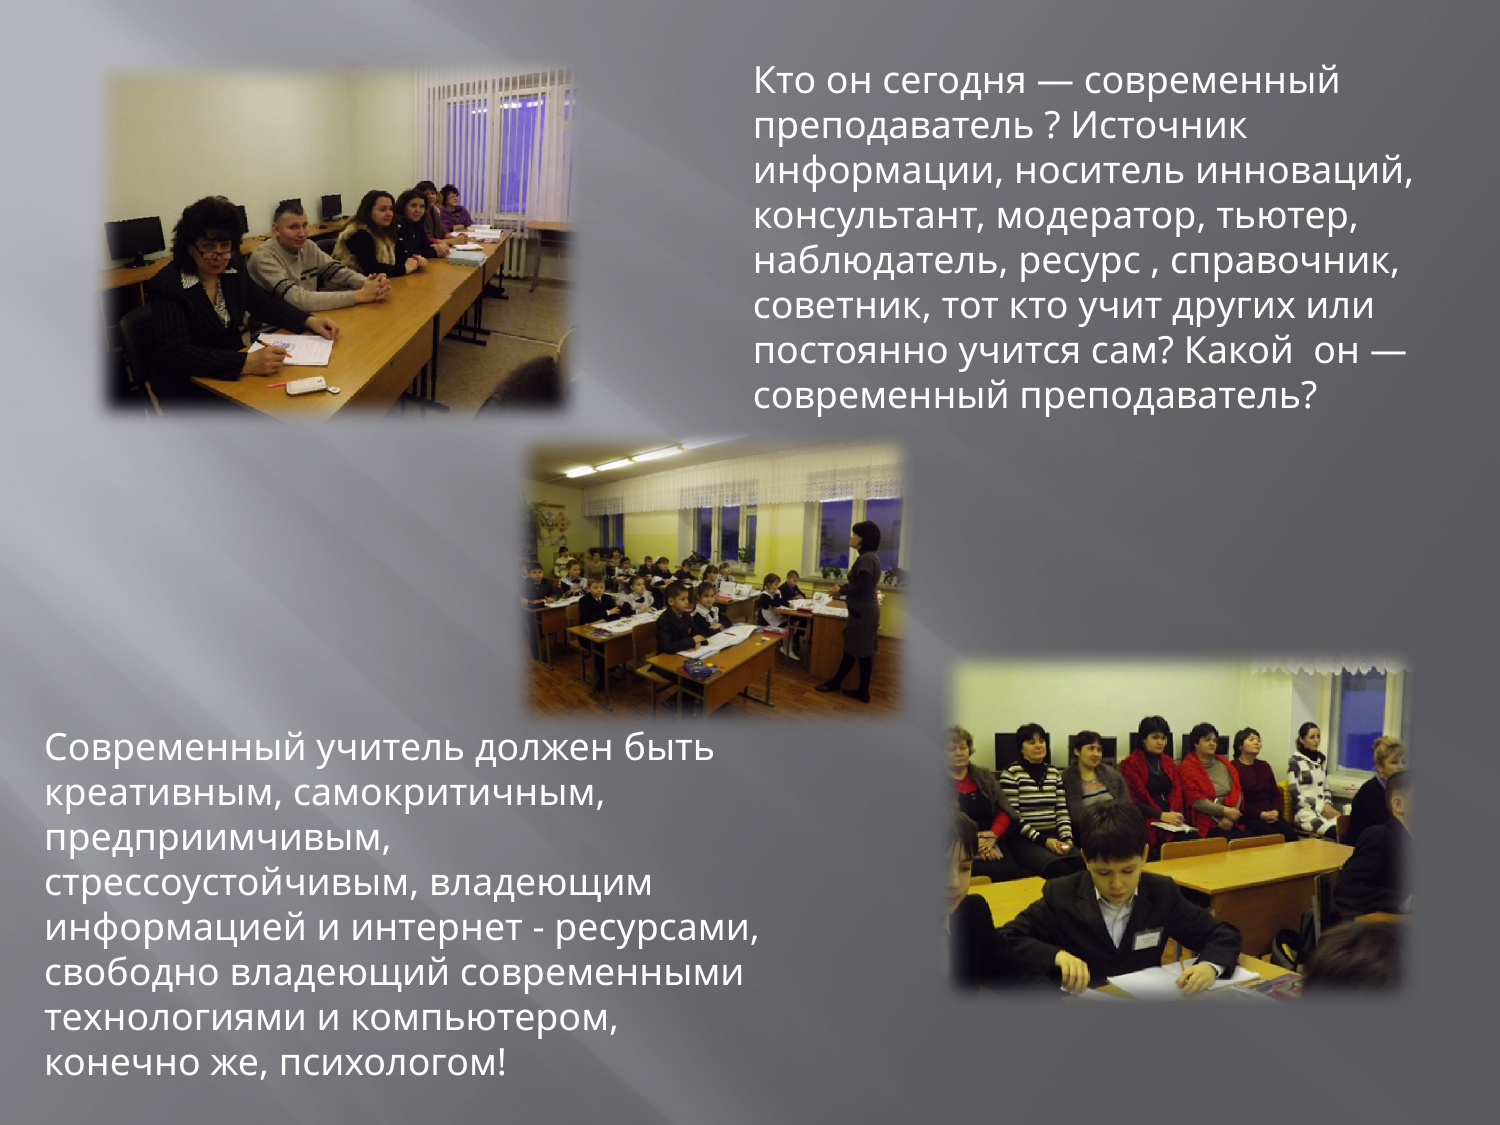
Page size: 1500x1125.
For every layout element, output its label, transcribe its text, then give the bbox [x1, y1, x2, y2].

text_box Кто он сегодня — современный преподаватель ? Источник информации, носитель инноваций, консультант, модератор, тьютер, наблюдатель, ресурс , справочник, советник, тот кто учит других или постоянно учится сам? Какой он — современный преподаватель? [738, 48, 1489, 424]
picture [935, 644, 1420, 1009]
picture [88, 54, 918, 733]
text_box Современный учитель должен быть креативным, самокритичным, предприимчивым, стрессоустойчивым, владеющим информацией и интернет - ресурсами, свободно владеющий современными технологиями и компьютером, конечно же, психологом! [29, 715, 780, 1091]
